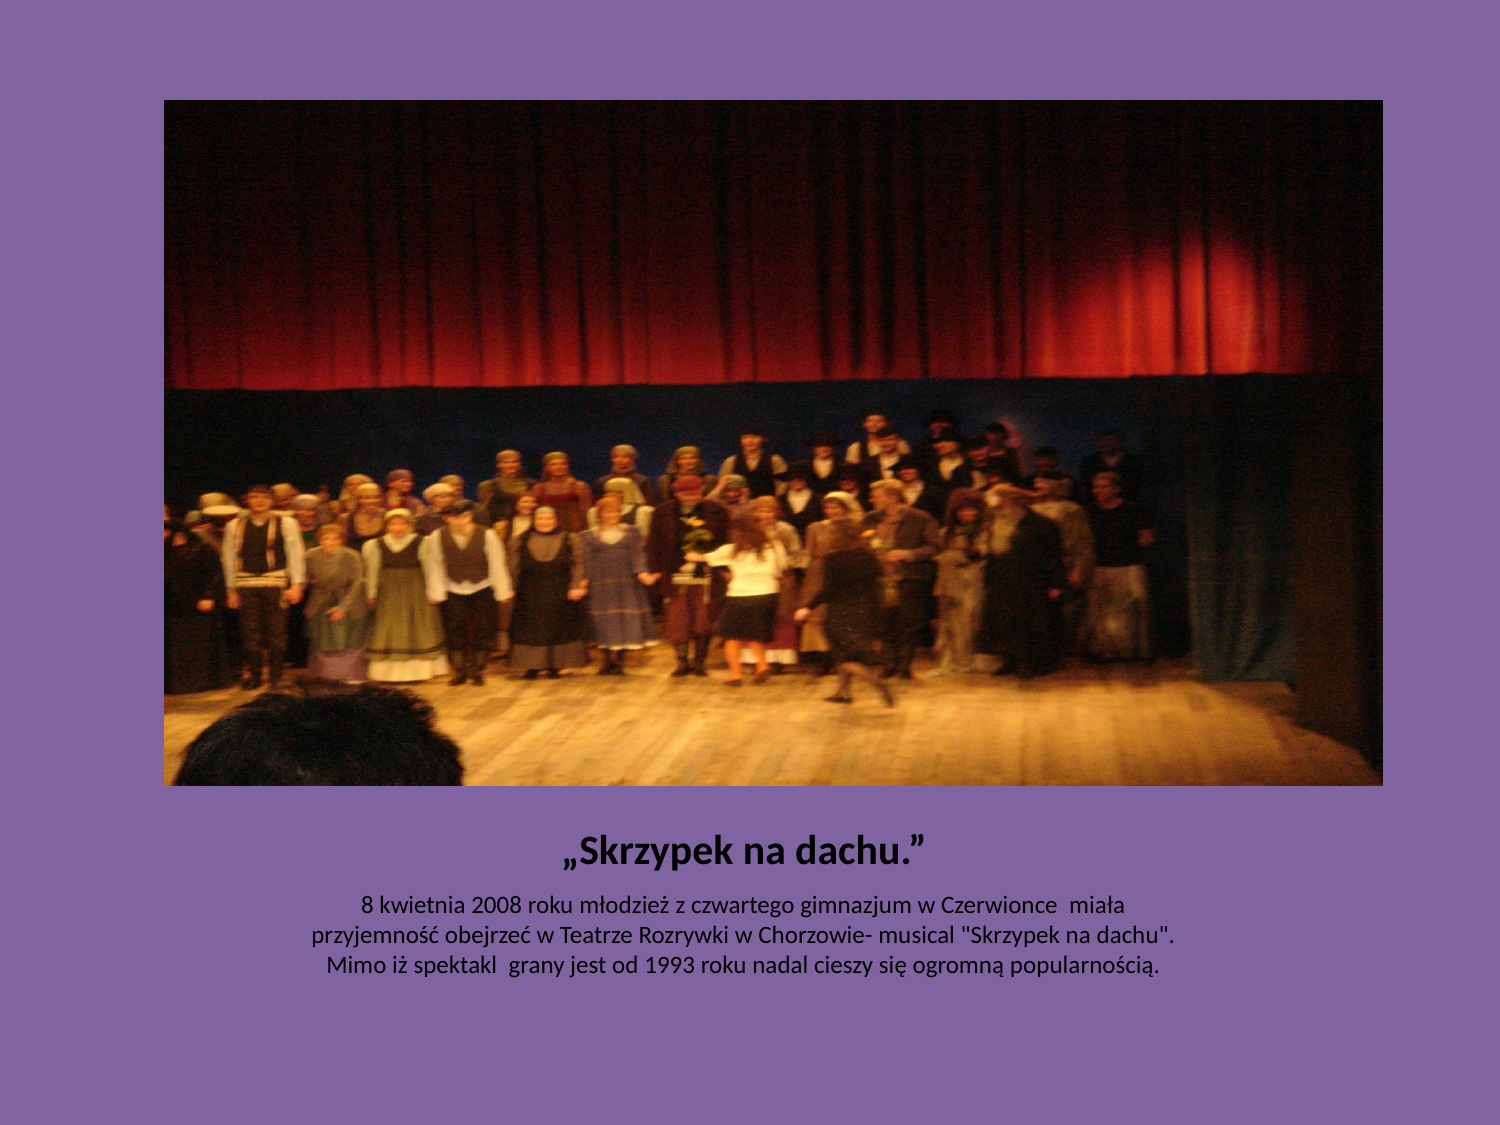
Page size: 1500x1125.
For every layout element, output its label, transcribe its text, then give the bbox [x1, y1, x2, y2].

picture [163, 100, 1383, 786]
title „Skrzypek na dachu.” [294, 793, 1194, 880]
list 8 kwietnia 2008 roku młodzież z czwartego gimnazjum w Czerwionce miała przyjemność obejrzeć w Teatrze Rozrywki w Chorzowie- musical "Skrzypek na dachu". Mimo iż spektakl grany jest od 1993 roku nadal cieszy się ogromną popularnością. [294, 880, 1194, 1013]
